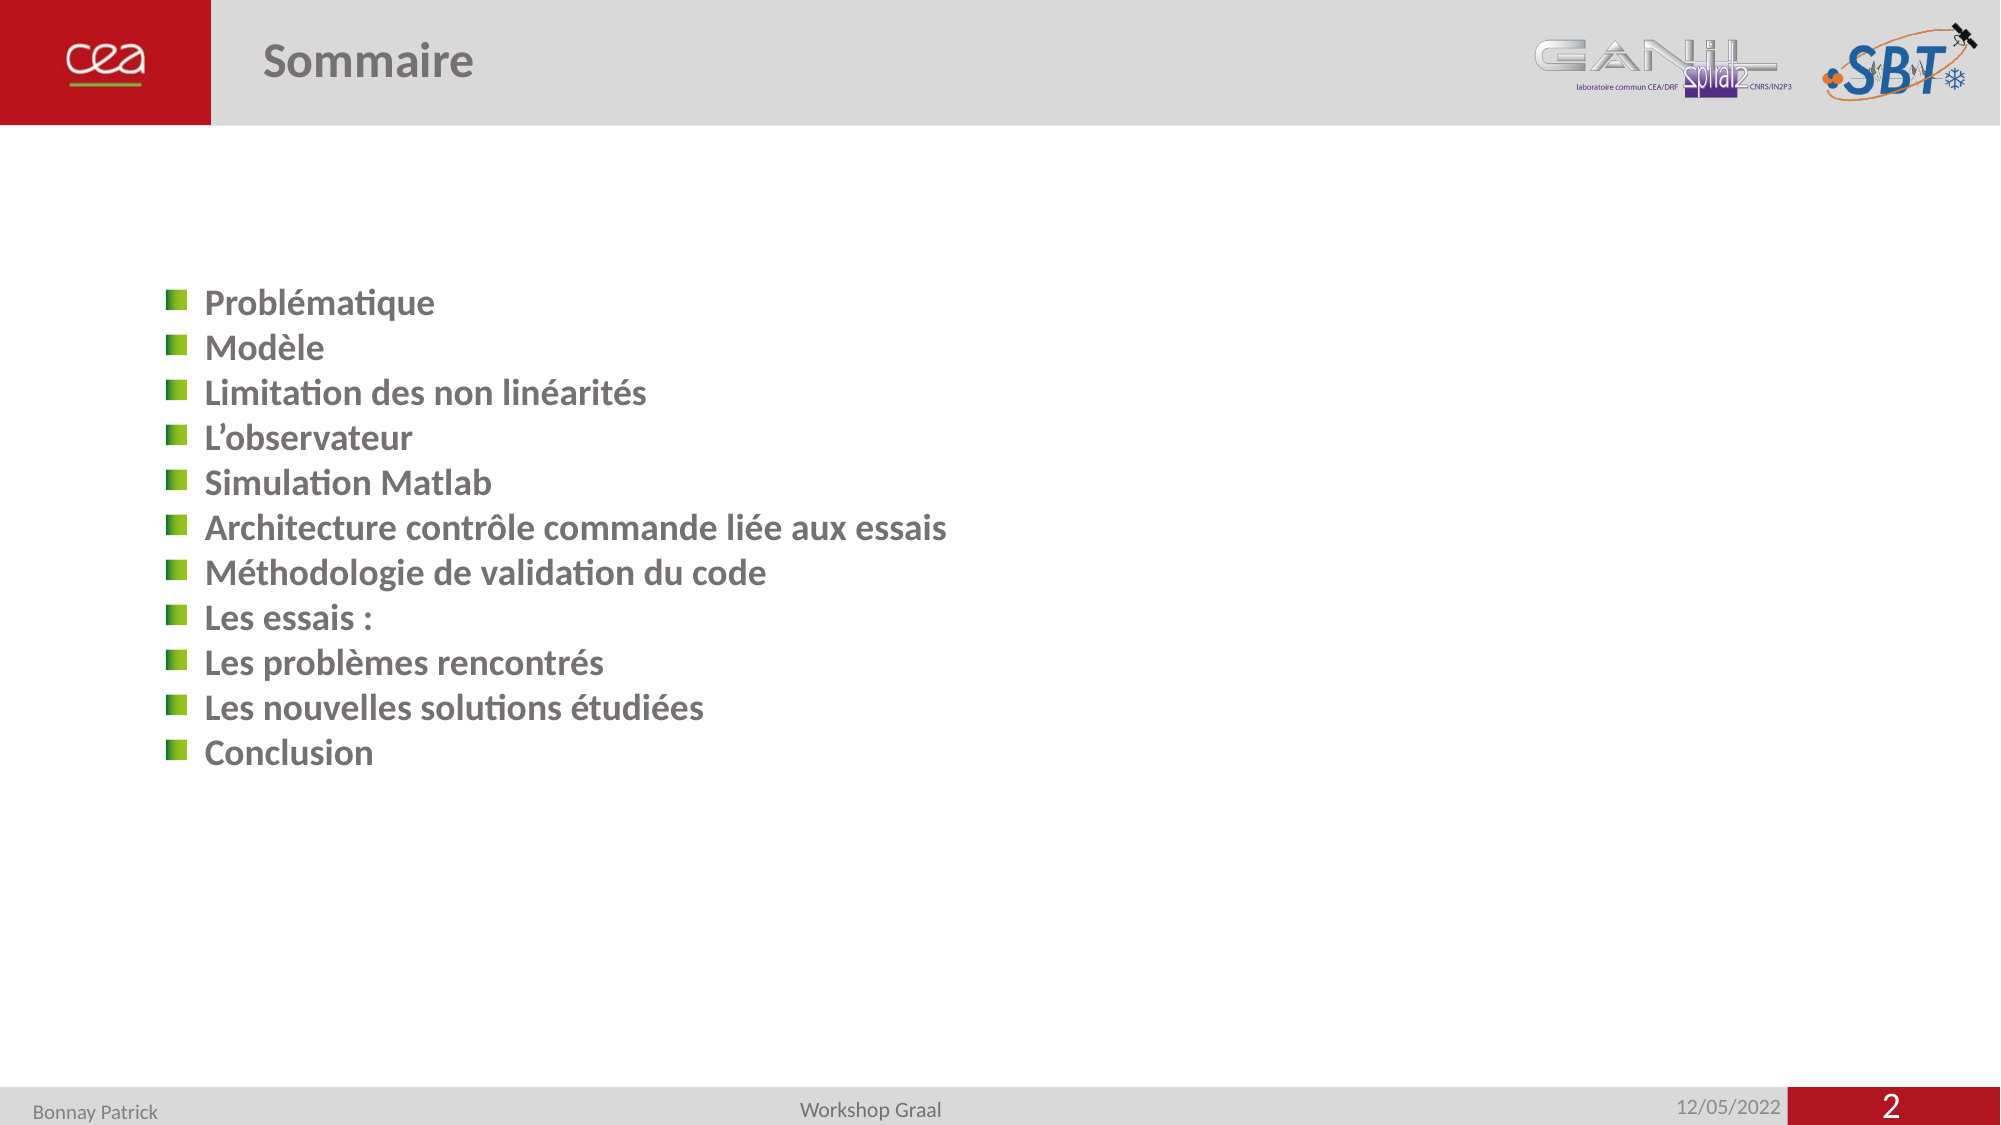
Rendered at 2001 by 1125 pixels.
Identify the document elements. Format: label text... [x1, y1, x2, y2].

picture [165, 649, 187, 671]
picture [165, 559, 187, 581]
picture [165, 334, 187, 356]
picture [165, 469, 187, 491]
picture [165, 514, 187, 536]
picture [165, 289, 187, 311]
picture [165, 379, 187, 401]
picture [165, 604, 187, 626]
picture [1821, 15, 1985, 103]
picture [165, 424, 187, 446]
title Sommaire [242, 30, 1204, 97]
picture [165, 694, 187, 716]
list Problématique Modèle Limitation des non linéarités L’observateur Simulation Matlab Architecture contrôle commande liée aux essais Méthodologie de validation du code Les essais : Les problèmes rencontrés Les nouvelles solutions étudiées Conclusion [144, 267, 1870, 925]
picture [43, 8, 168, 110]
picture [165, 739, 187, 761]
